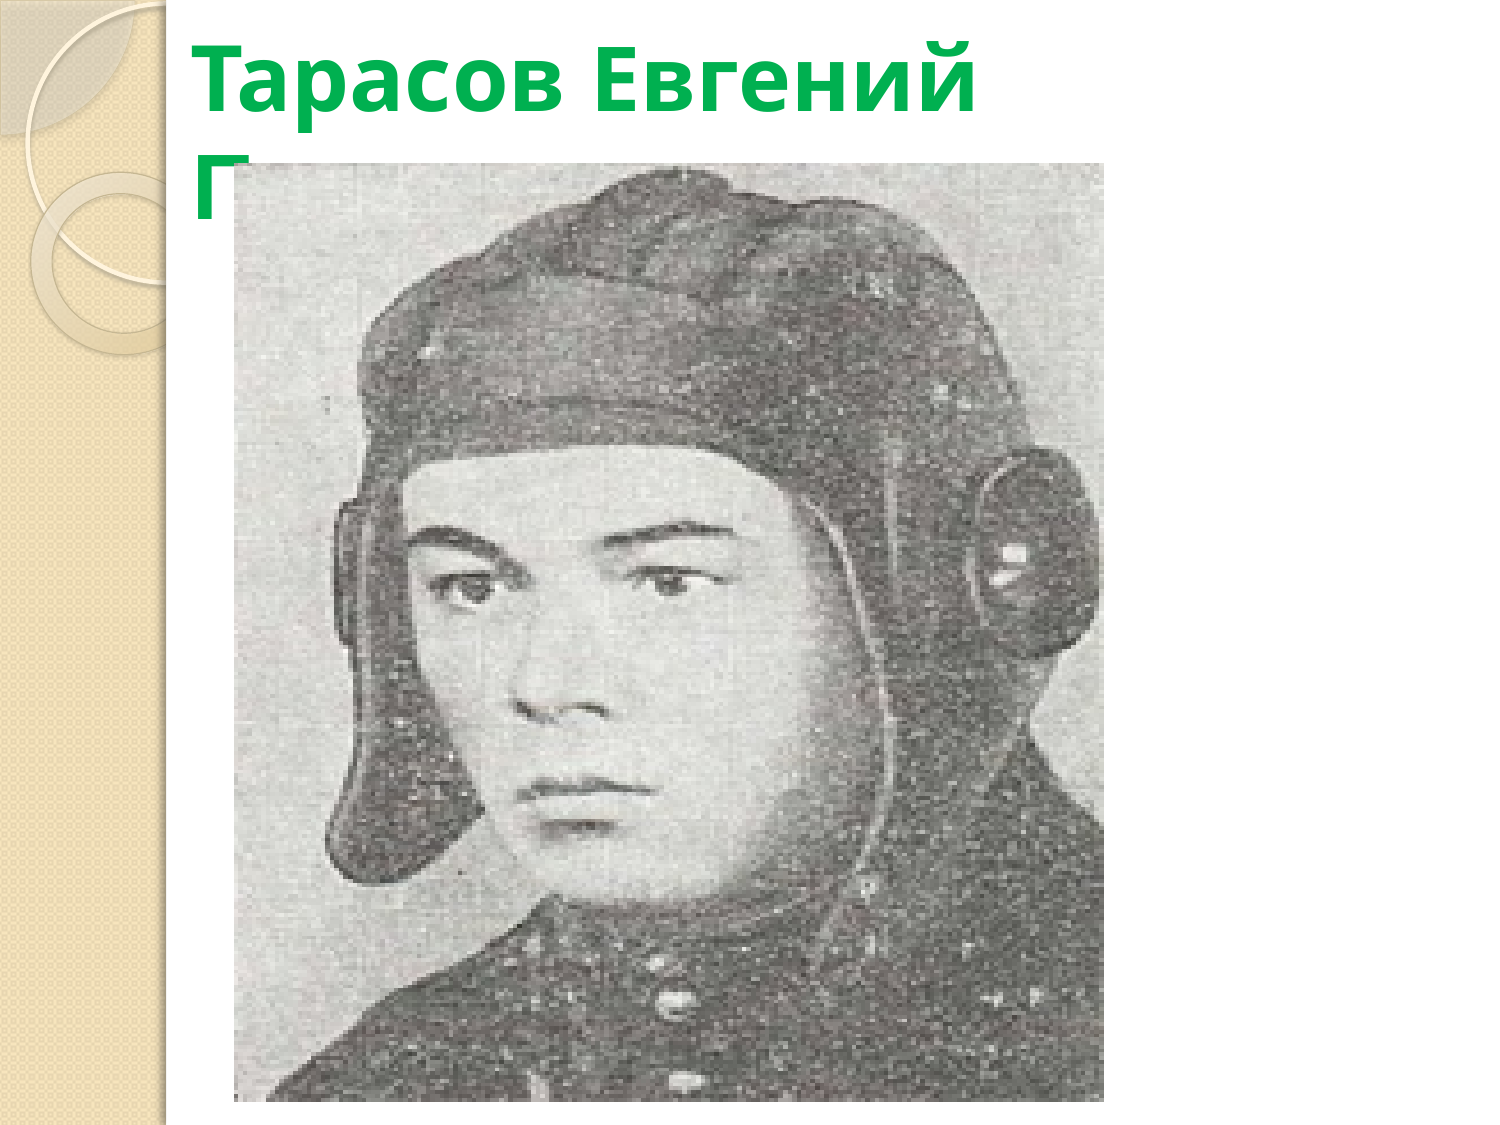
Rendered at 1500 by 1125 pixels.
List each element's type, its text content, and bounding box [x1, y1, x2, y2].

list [234, 163, 1104, 1102]
title Тарасов Евгений Петрович [175, 35, 1406, 223]
